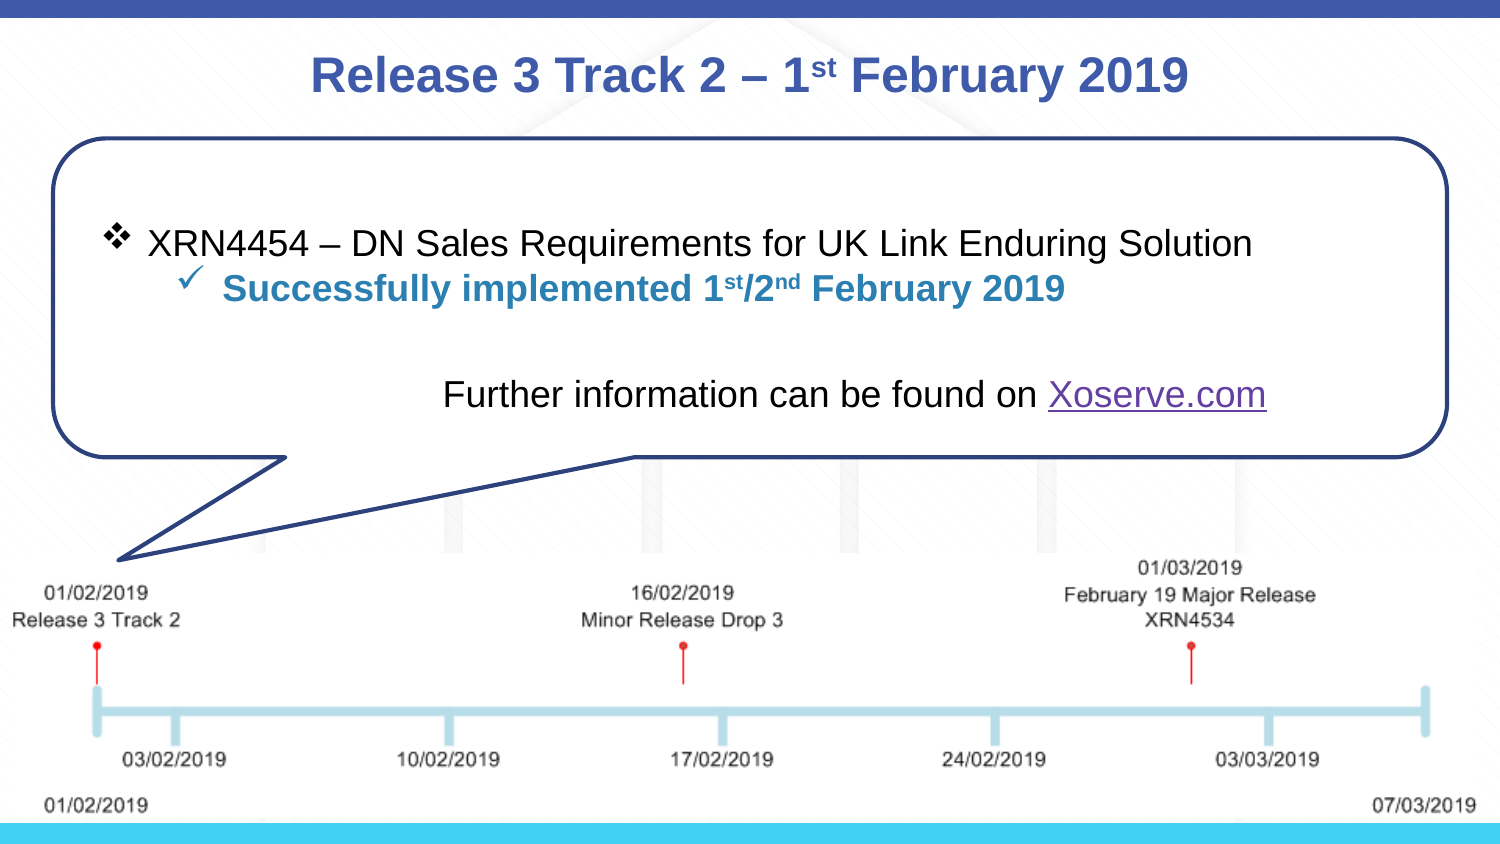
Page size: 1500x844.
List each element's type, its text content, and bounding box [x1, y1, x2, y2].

text_box Further information can be found on Xoserve.com [428, 362, 1353, 423]
title Release 3 Track 2 – 1st February 2019 [75, 20, 1425, 125]
picture [0, 0, 1500, 844]
text_box XRN4454 – DN Sales Requirements for UK Link Enduring Solution Successfully implemented 1st/2nd February 2019 [85, 211, 1385, 406]
text_box [50, 136, 1450, 552]
